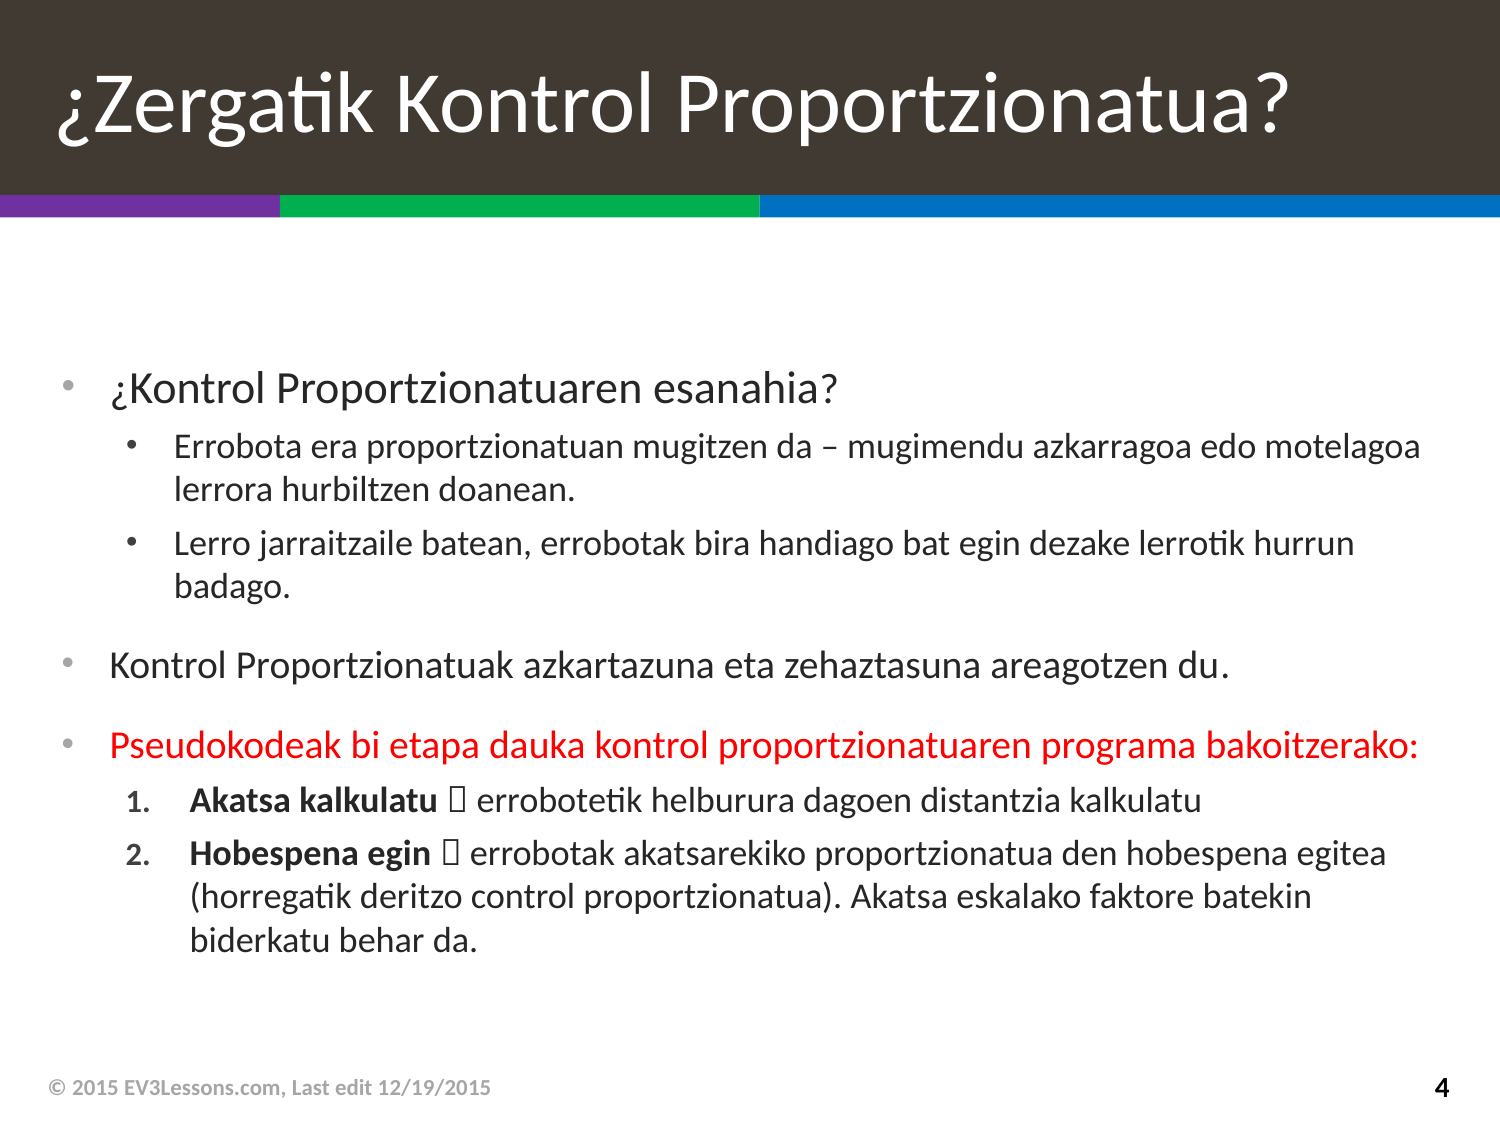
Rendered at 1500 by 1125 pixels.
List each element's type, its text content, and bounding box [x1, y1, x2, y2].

title ¿Zergatik Kontrol Proportzionatua? [0, 0, 1500, 195]
list ¿Kontrol Proportzionatuaren esanahia? Errobota era proportzionatuan mugitzen da – mugimendu azkarragoa edo motelagoa lerrora hurbiltzen doanean. Lerro jarraitzaile batean, errobotak bira handiago bat egin dezake lerrotik hurrun badago. Kontrol Proportzionatuak azkartazuna eta zehaztasuna areagotzen du. Pseudokodeak bi etapa dauka kontrol proportzionatuaren programa bakoitzerako: Akatsa kalkulatu  errobotetik helburura dagoen distantzia kalkulatu Hobespena egin  errobotak akatsarekiko proportzionatua den hobespena egitea (horregatik deritzo control proportzionatua). Akatsa eskalako faktore batekin biderkatu behar da. [46, 350, 1454, 1005]
slide_number 4 [1361, 1056, 1465, 1116]
footer © 2015 EV3Lessons.com, Last edit 12/19/2015 [32, 1055, 1038, 1116]
